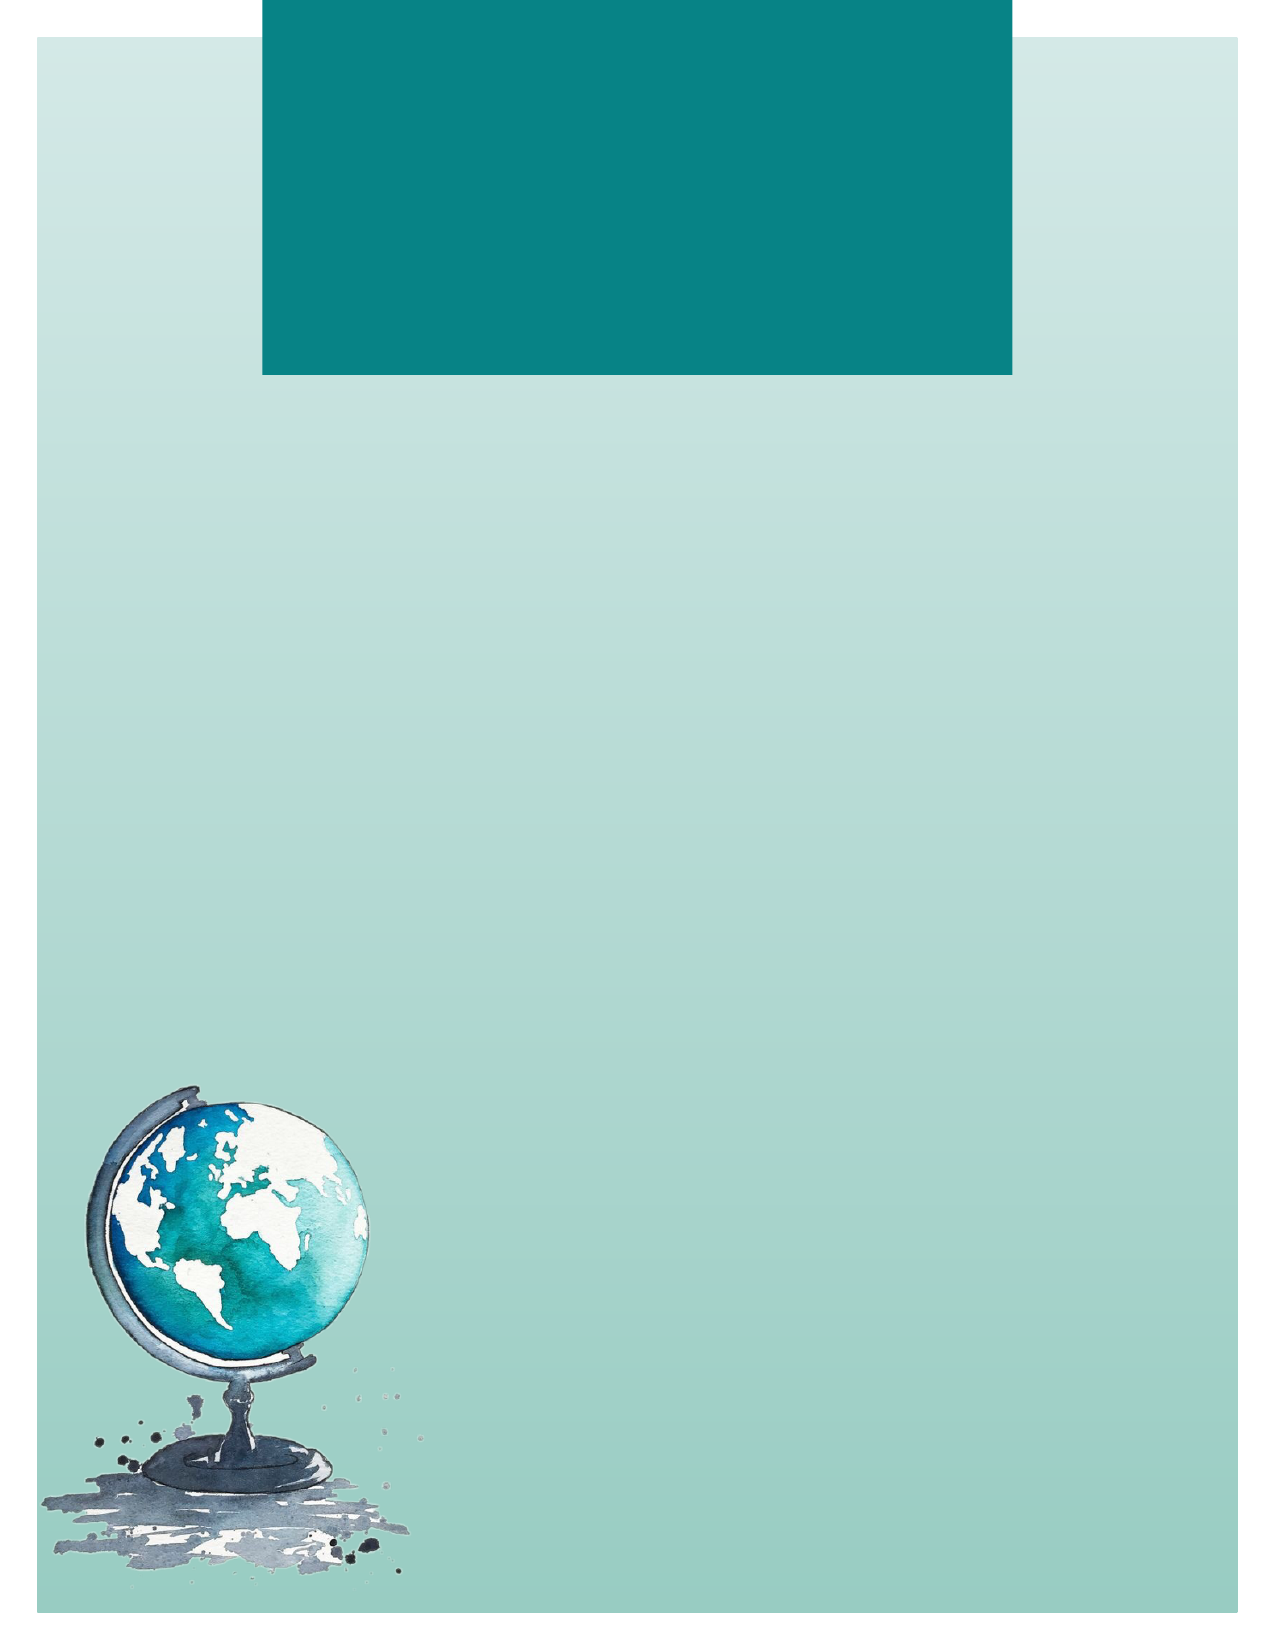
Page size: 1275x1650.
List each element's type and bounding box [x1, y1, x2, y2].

picture [38, 1083, 425, 1592]
text_box [261, 0, 1013, 376]
text_box [36, 36, 1238, 1613]
